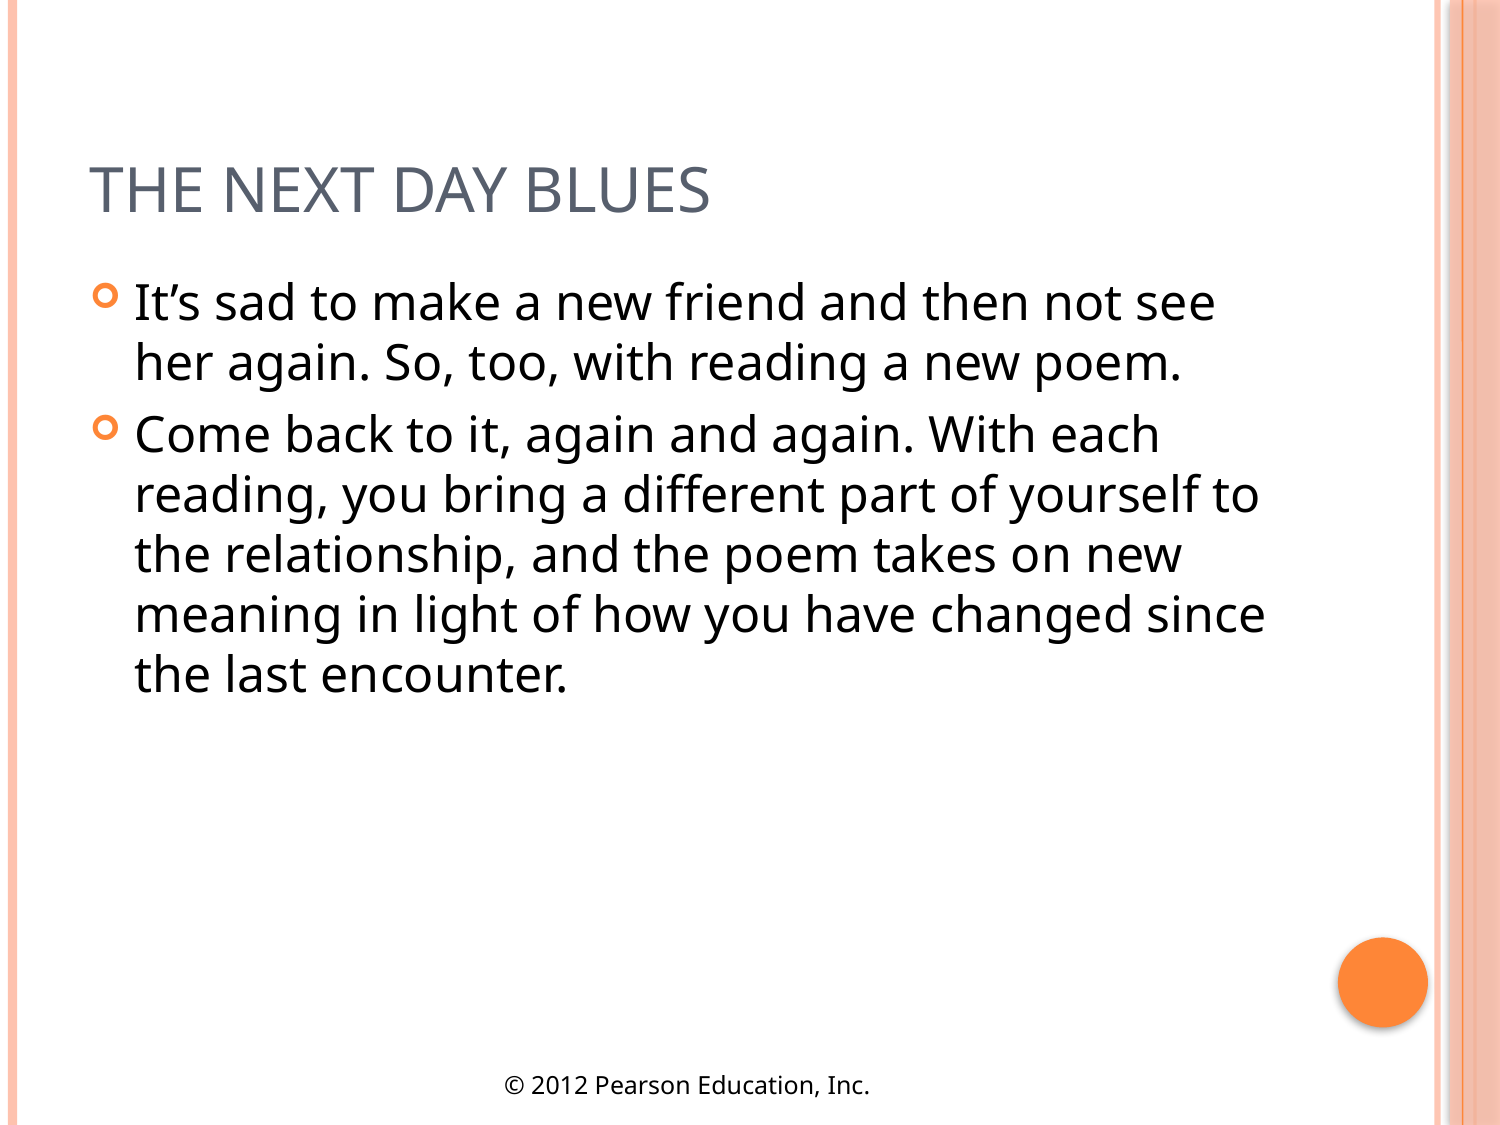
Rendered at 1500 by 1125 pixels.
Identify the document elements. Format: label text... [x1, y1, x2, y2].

title The Next Day Blues [75, 45, 1300, 233]
list It’s sad to make a new friend and then not see her again. So, too, with reading a new poem. Come back to it, again and again. With each reading, you bring a different part of yourself to the relationship, and the poem takes on new meaning in light of how you have changed since the last encounter. [75, 262, 1300, 1062]
text_box © 2012 Pearson Education, Inc. [362, 1061, 1013, 1107]
